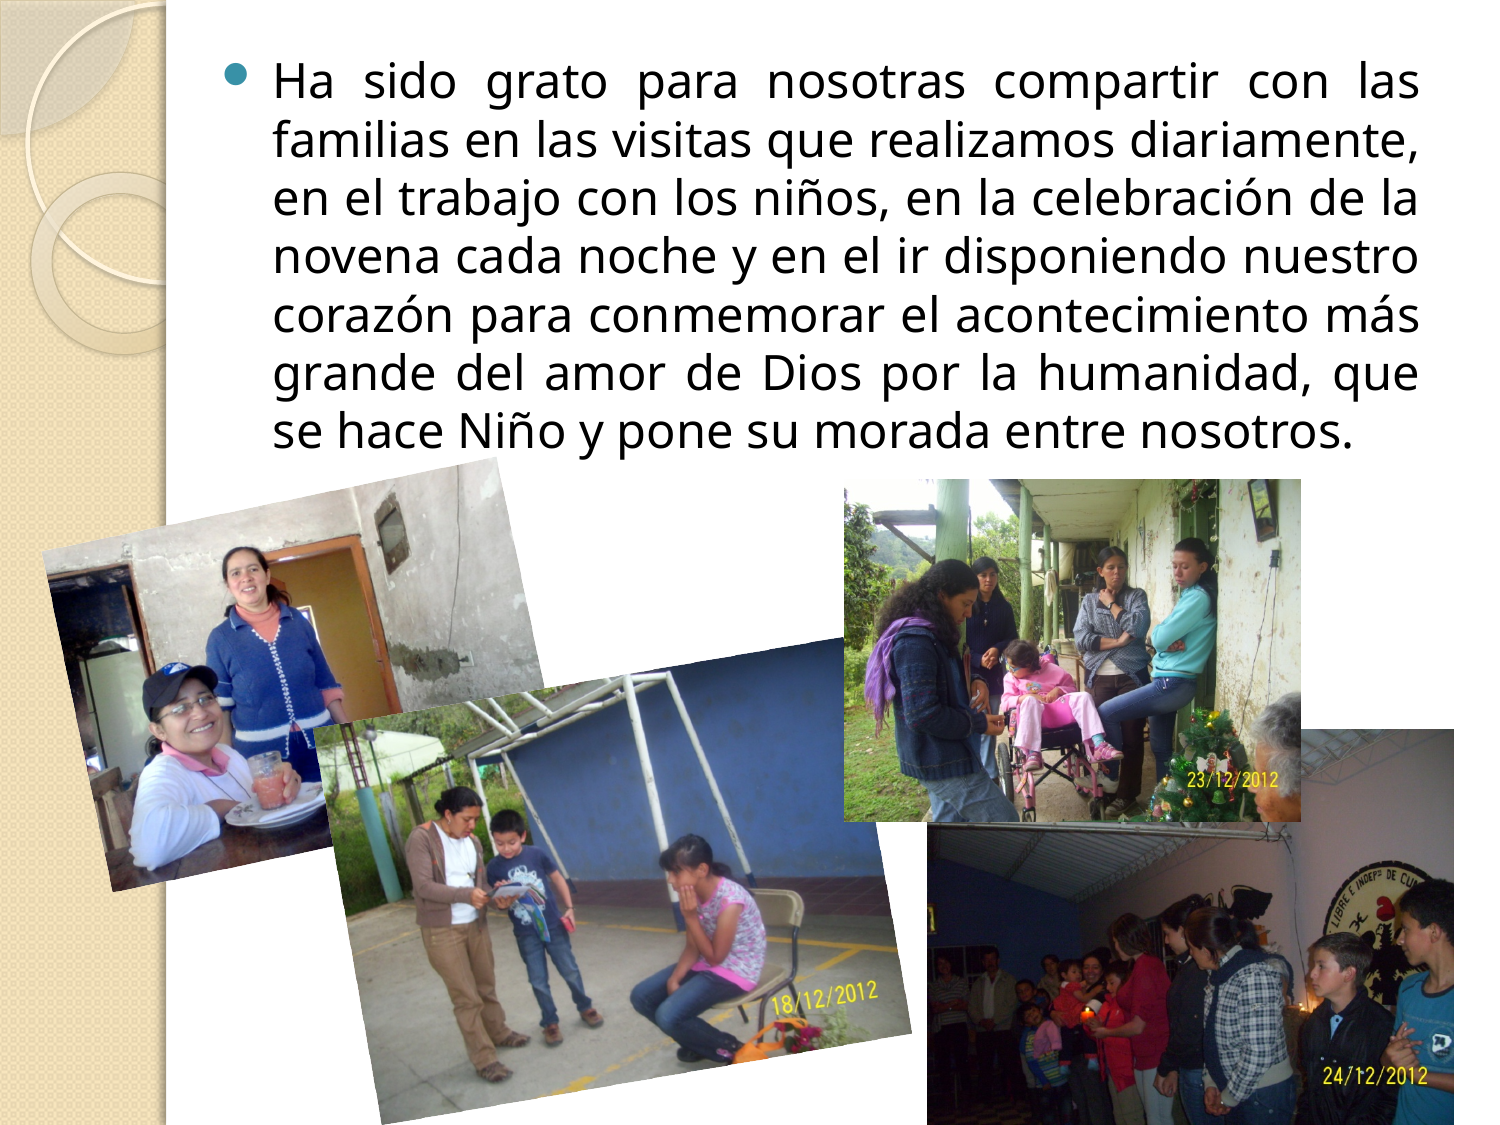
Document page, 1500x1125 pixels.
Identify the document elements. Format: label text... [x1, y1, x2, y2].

picture [42, 457, 1455, 1125]
list Ha sido grato para nosotras compartir con las familias en las visitas que realizamos diariamente, en el trabajo con los niños, en la celebración de la novena cada noche y en el ir disponiendo nuestro corazón para conmemorar el acontecimiento más grande del amor de Dios por la humanidad, que se hace Niño y pone su morada entre nosotros. [206, 42, 1436, 492]
